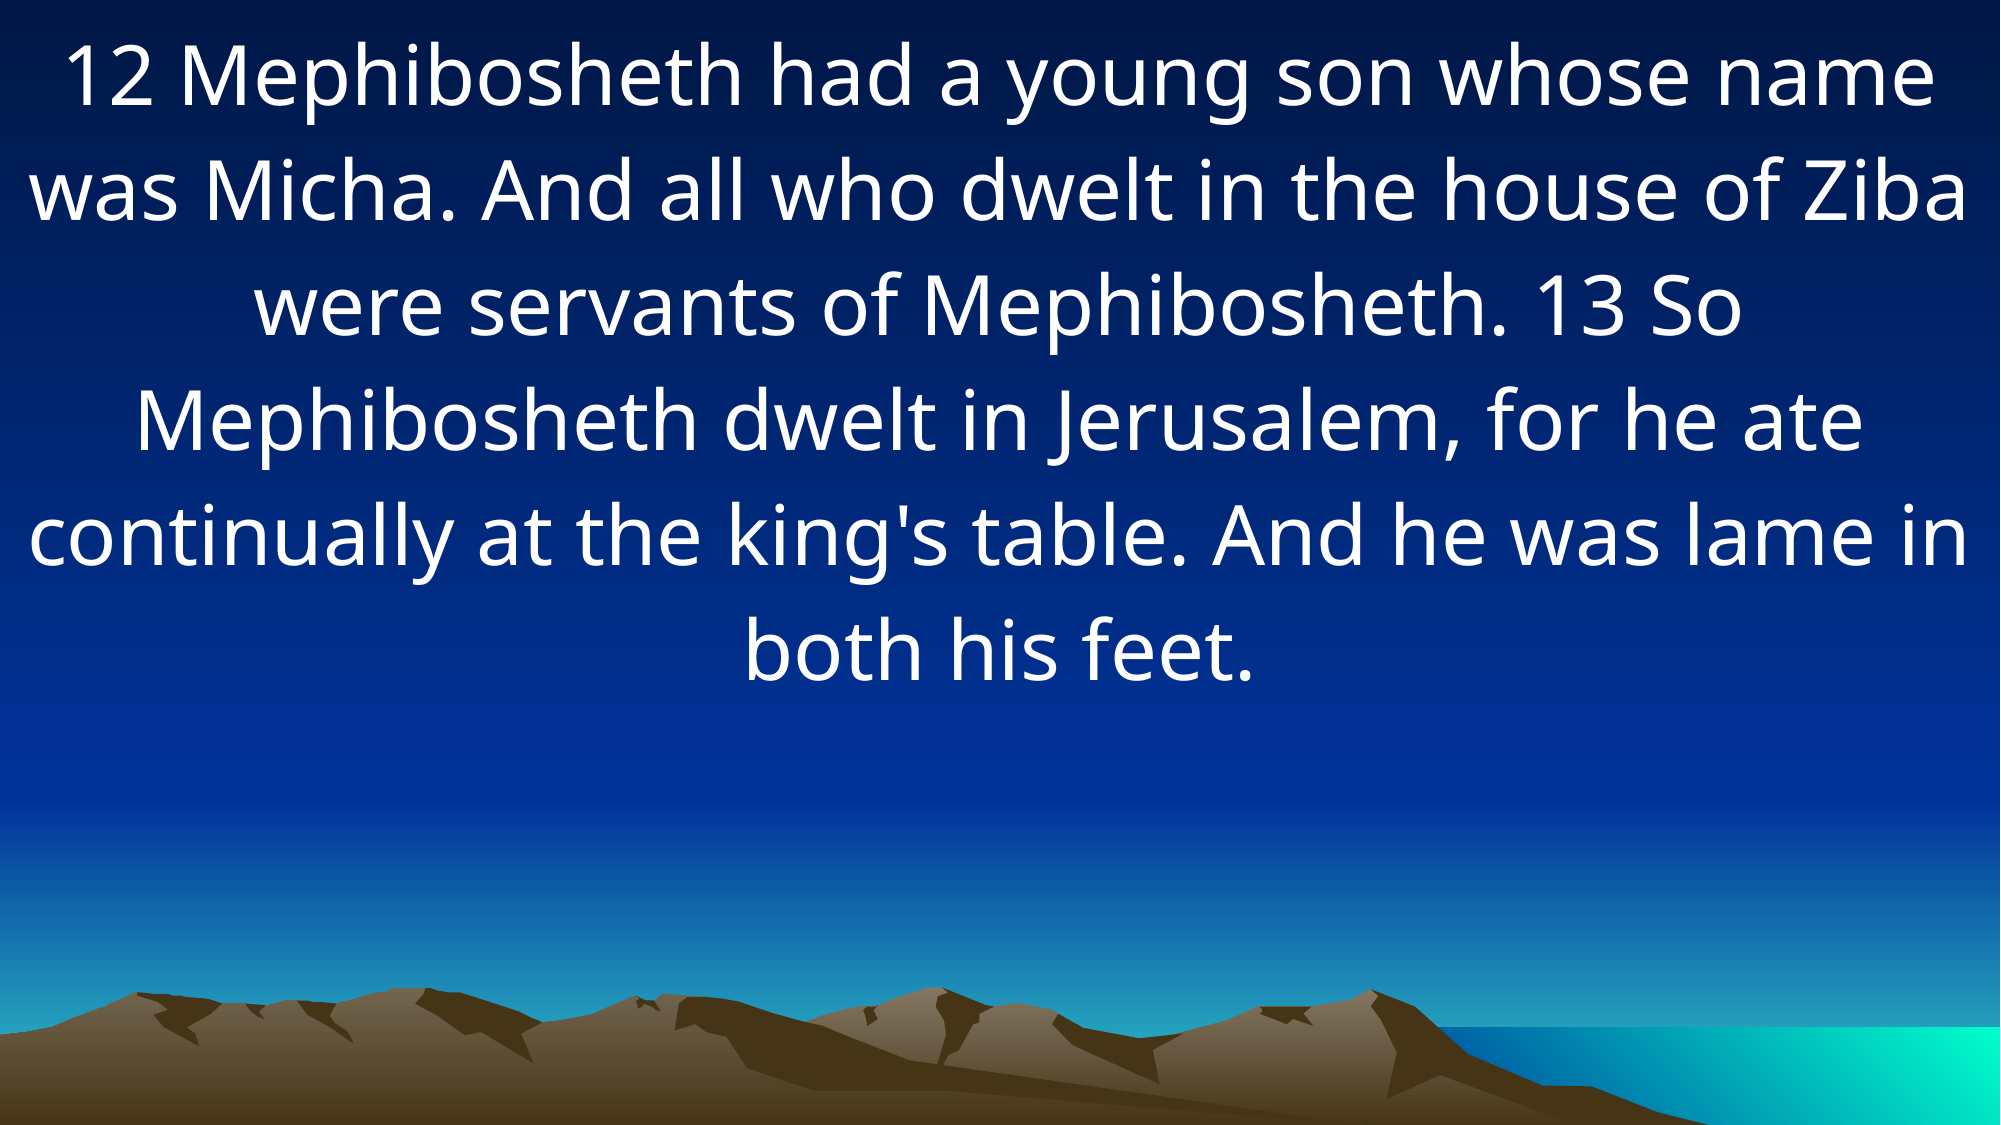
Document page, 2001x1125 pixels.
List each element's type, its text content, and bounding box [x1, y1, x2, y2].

text_box 12 Mephibosheth had a young son whose name was Micha. And all who dwelt in the house of Ziba were servants of Mephibosheth. 13 So Mephibosheth dwelt in Jerusalem, for he ate continually at the king's table. And he was lame in both his feet. [0, 0, 2000, 900]
